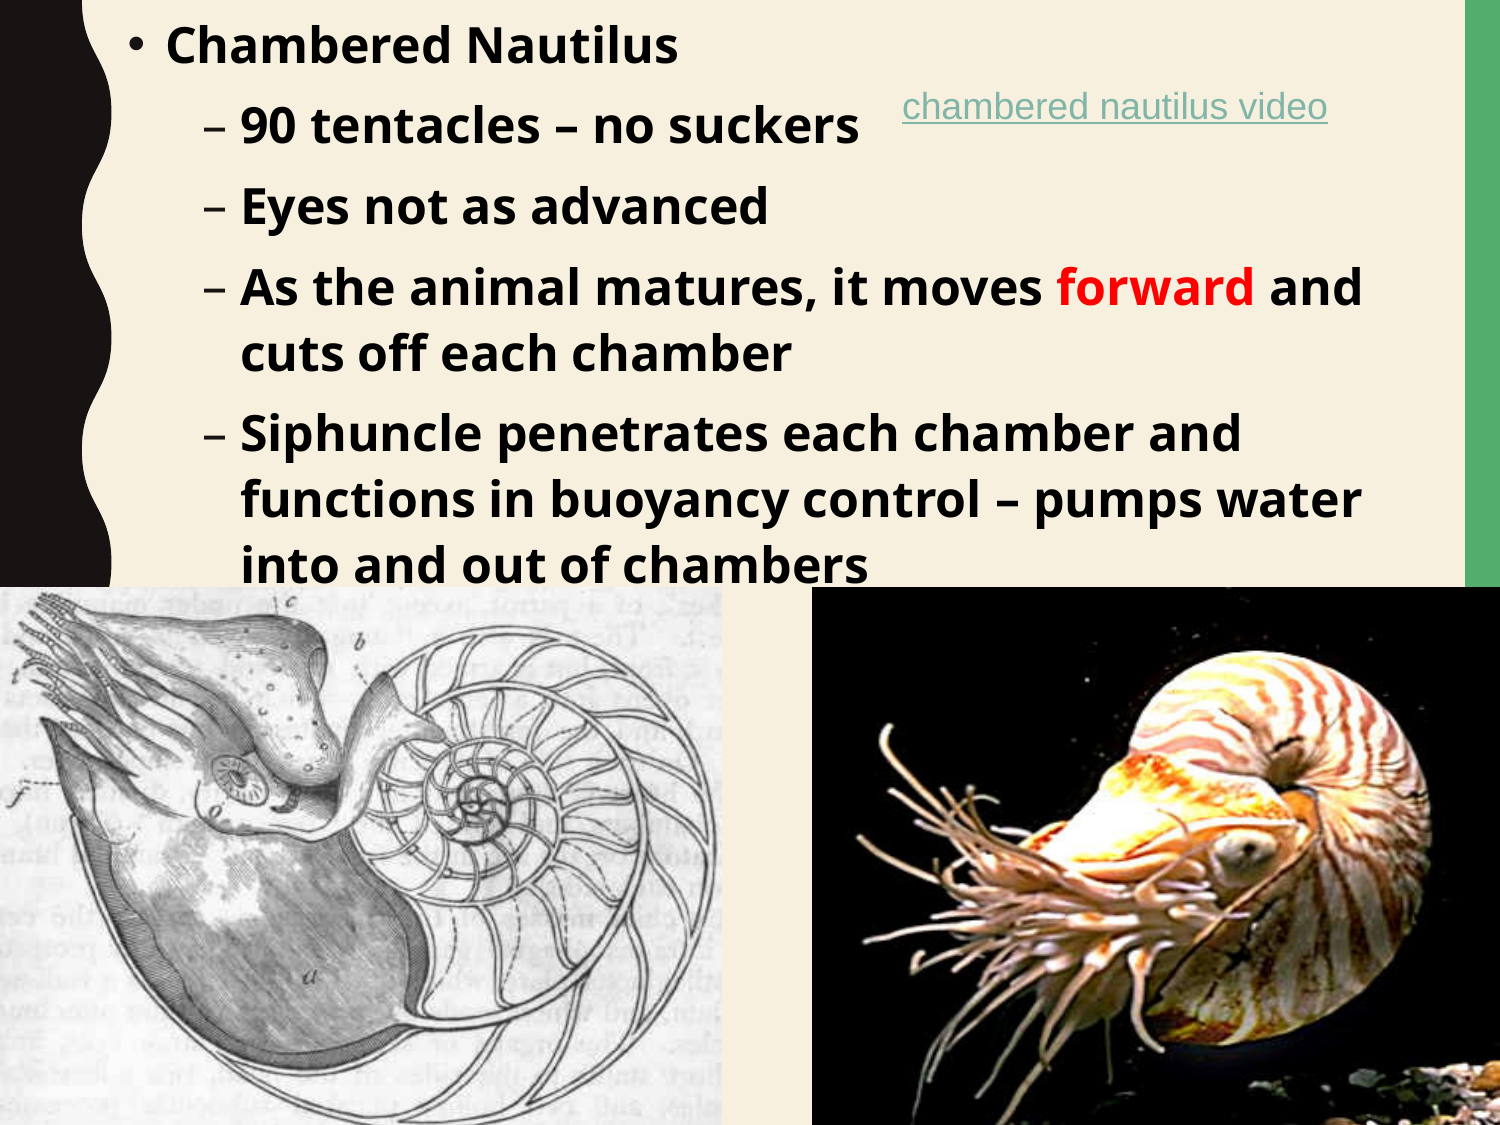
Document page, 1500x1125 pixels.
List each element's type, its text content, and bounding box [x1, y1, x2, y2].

text_box chambered nautilus video [887, 74, 1500, 135]
picture [0, 587, 722, 1125]
picture [812, 587, 1500, 1125]
list Chambered Nautilus 90 tentacles – no suckers Eyes not as advanced As the animal matures, it moves forward and cuts off each chamber Siphuncle penetrates each chamber and functions in buoyancy control – pumps water into and out of chambers [112, 0, 1463, 838]
